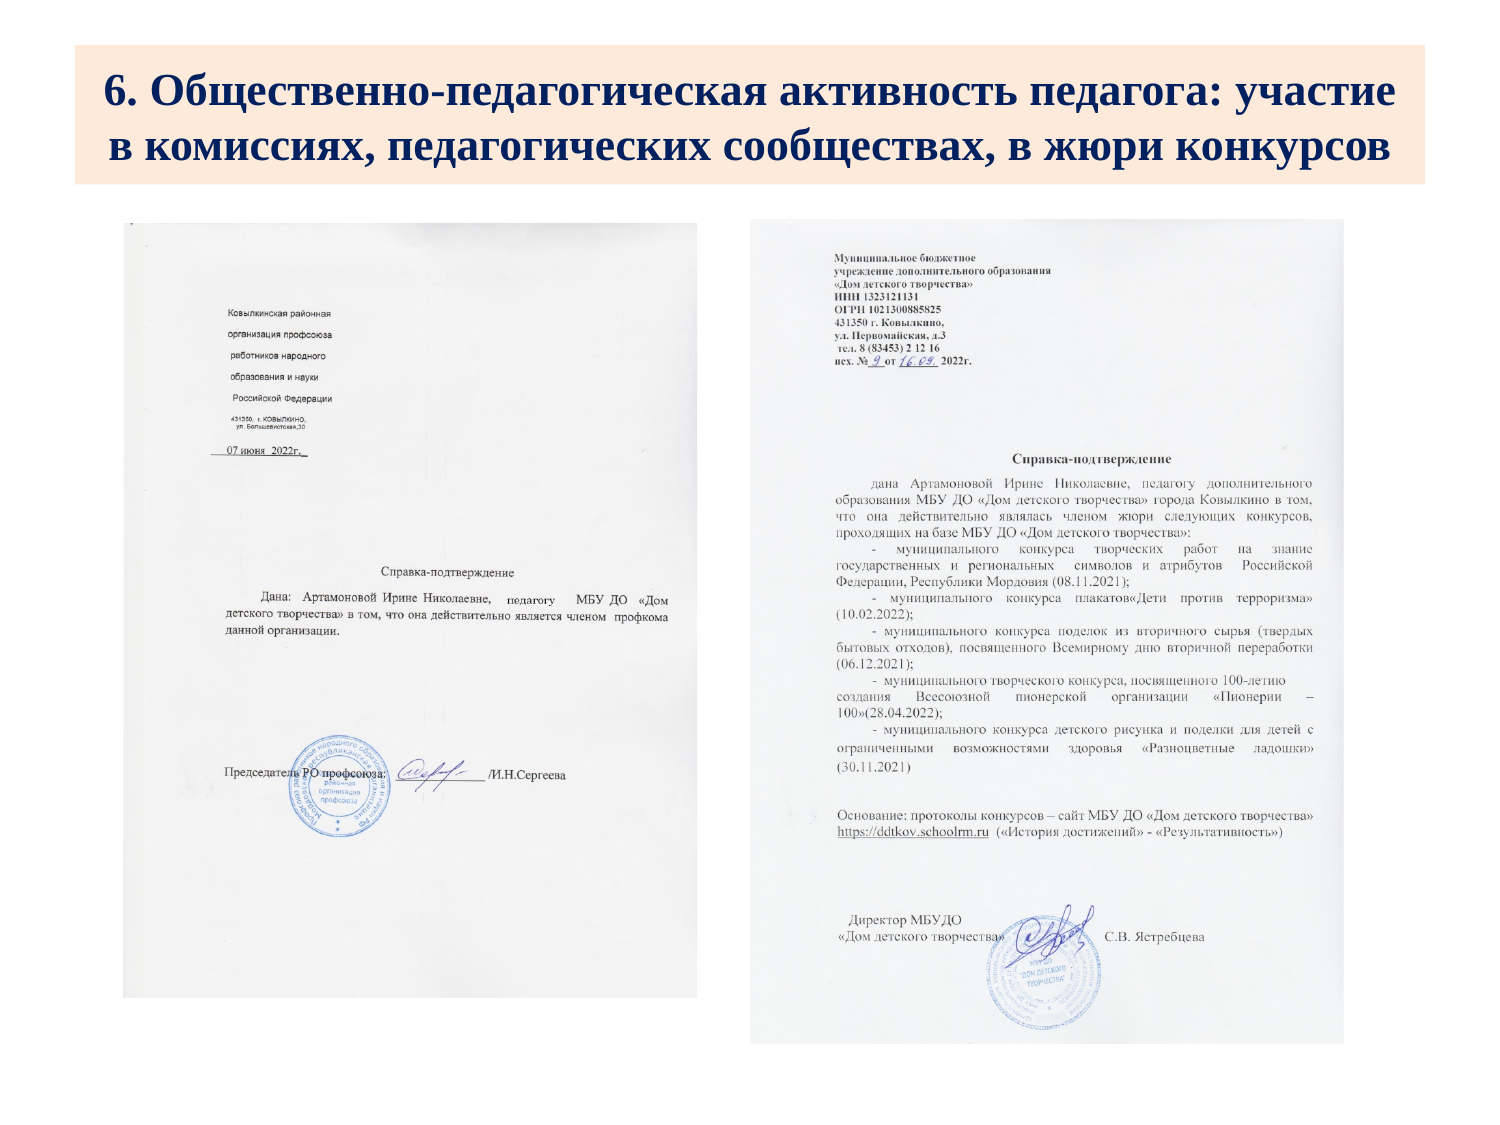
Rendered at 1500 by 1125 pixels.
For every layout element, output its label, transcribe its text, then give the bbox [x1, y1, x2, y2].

picture [749, 219, 1345, 1044]
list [123, 223, 698, 998]
title 6. Общественно-педагогическая активность педагога: участие в комиссиях, педагогических сообществах, в жюри конкурсов [75, 45, 1425, 185]
